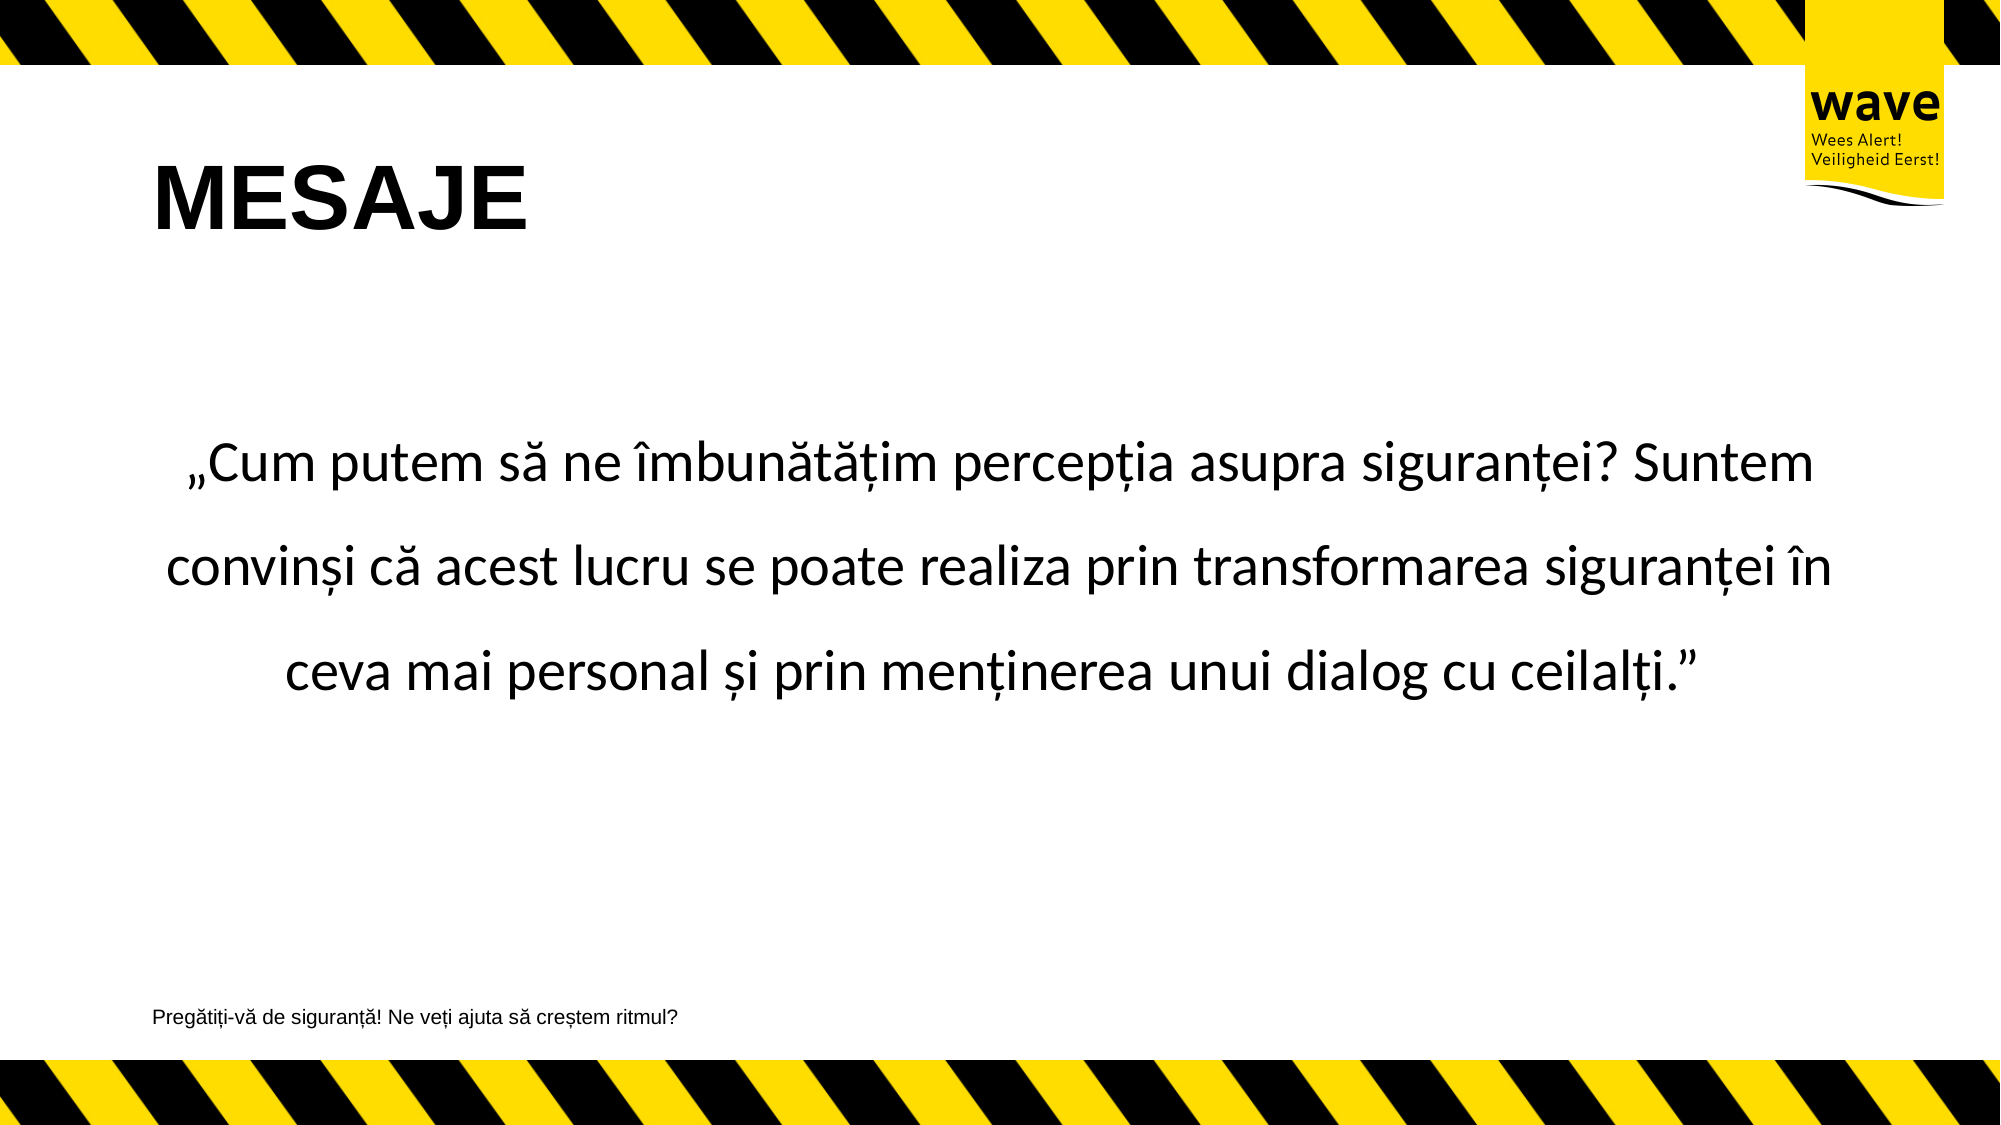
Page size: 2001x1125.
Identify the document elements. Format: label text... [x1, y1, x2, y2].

text_box Pregătiți-vă de siguranță! Ne veți ajuta să creștem ritmul? [137, 996, 825, 1033]
list „Cum putem să ne îmbunătățim percepția asupra siguranței? Suntem convinși că acest lucru se poate realiza prin transformarea siguranței în ceva mai personal și prin menținerea unui dialog cu ceilalți.” [137, 299, 1863, 967]
picture [0, 1060, 2000, 1125]
title MESAJE [137, 121, 1863, 278]
picture [0, 0, 2000, 206]
